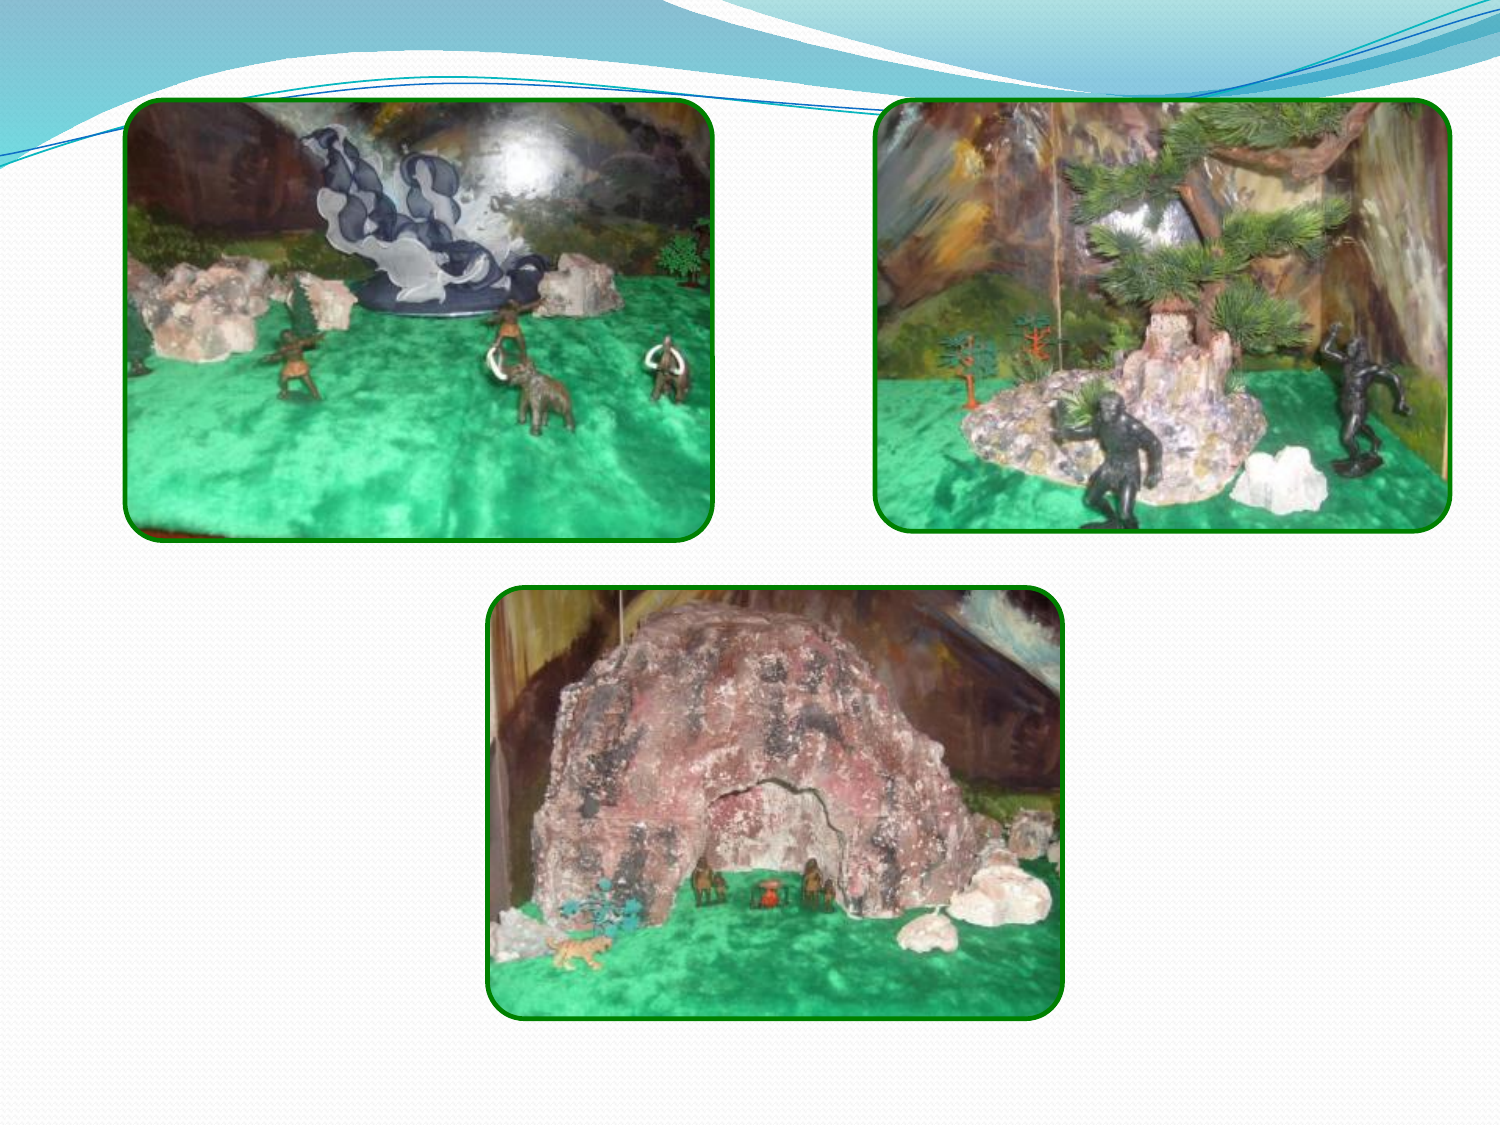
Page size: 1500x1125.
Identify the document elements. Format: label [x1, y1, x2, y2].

picture [124, 99, 713, 541]
picture [487, 587, 1063, 1019]
picture [874, 99, 1451, 532]
